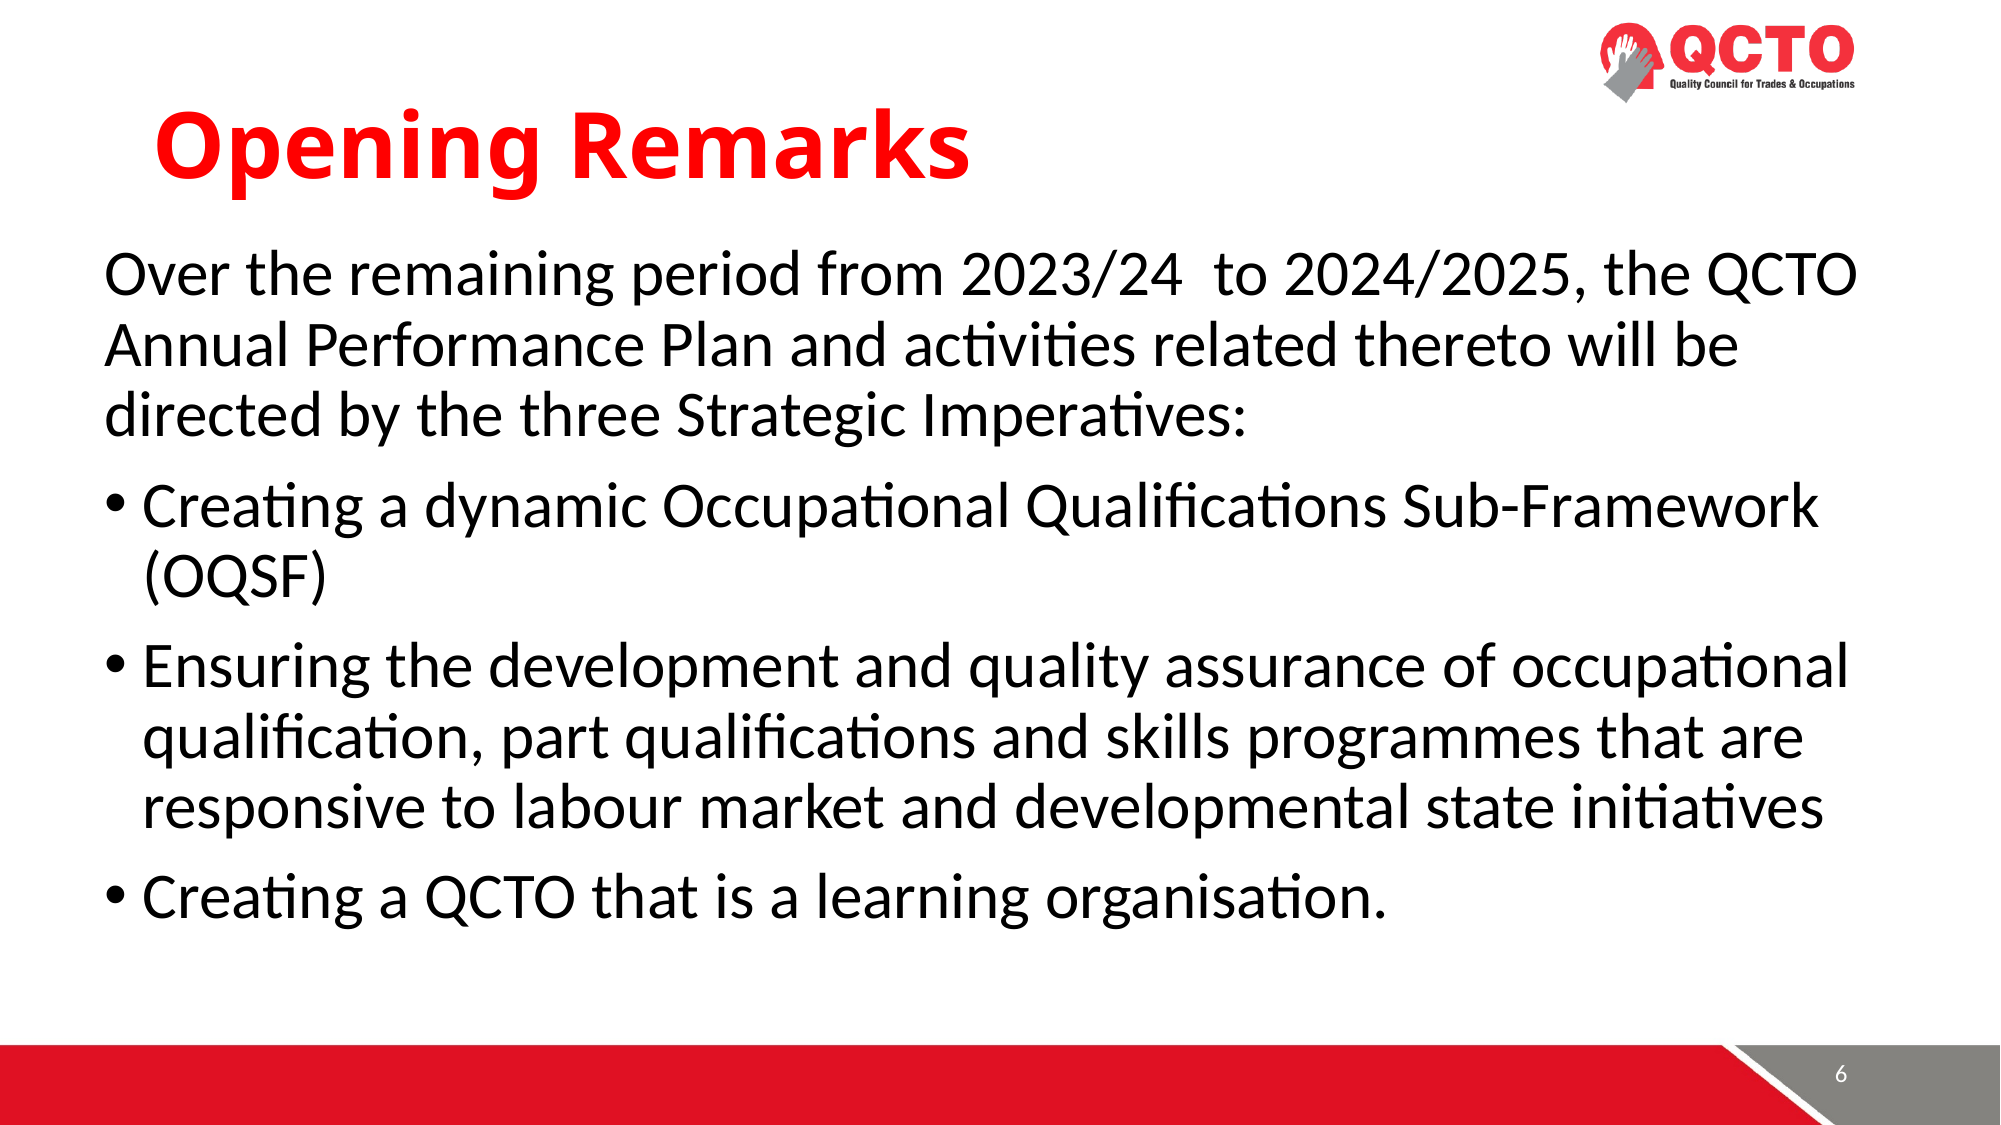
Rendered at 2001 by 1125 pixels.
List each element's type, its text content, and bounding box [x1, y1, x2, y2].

title Opening Remarks [137, 66, 1863, 232]
slide_number 6 [1412, 1042, 1863, 1103]
picture [0, 0, 2000, 1125]
text_box Over the remaining period from 2023/24 to 2024/2025, the QCTO Annual Performance Plan and activities related thereto will be directed by the three Strategic Imperatives: Creating a dynamic Occupational Qualifications Sub-Framework (OQSF) Ensuring the development and quality assurance of occupational qualification, part qualifications and skills programmes that are responsive to labour market and developmental state initiatives Creating a QCTO that is a learning organisation. [89, 232, 1947, 1027]
